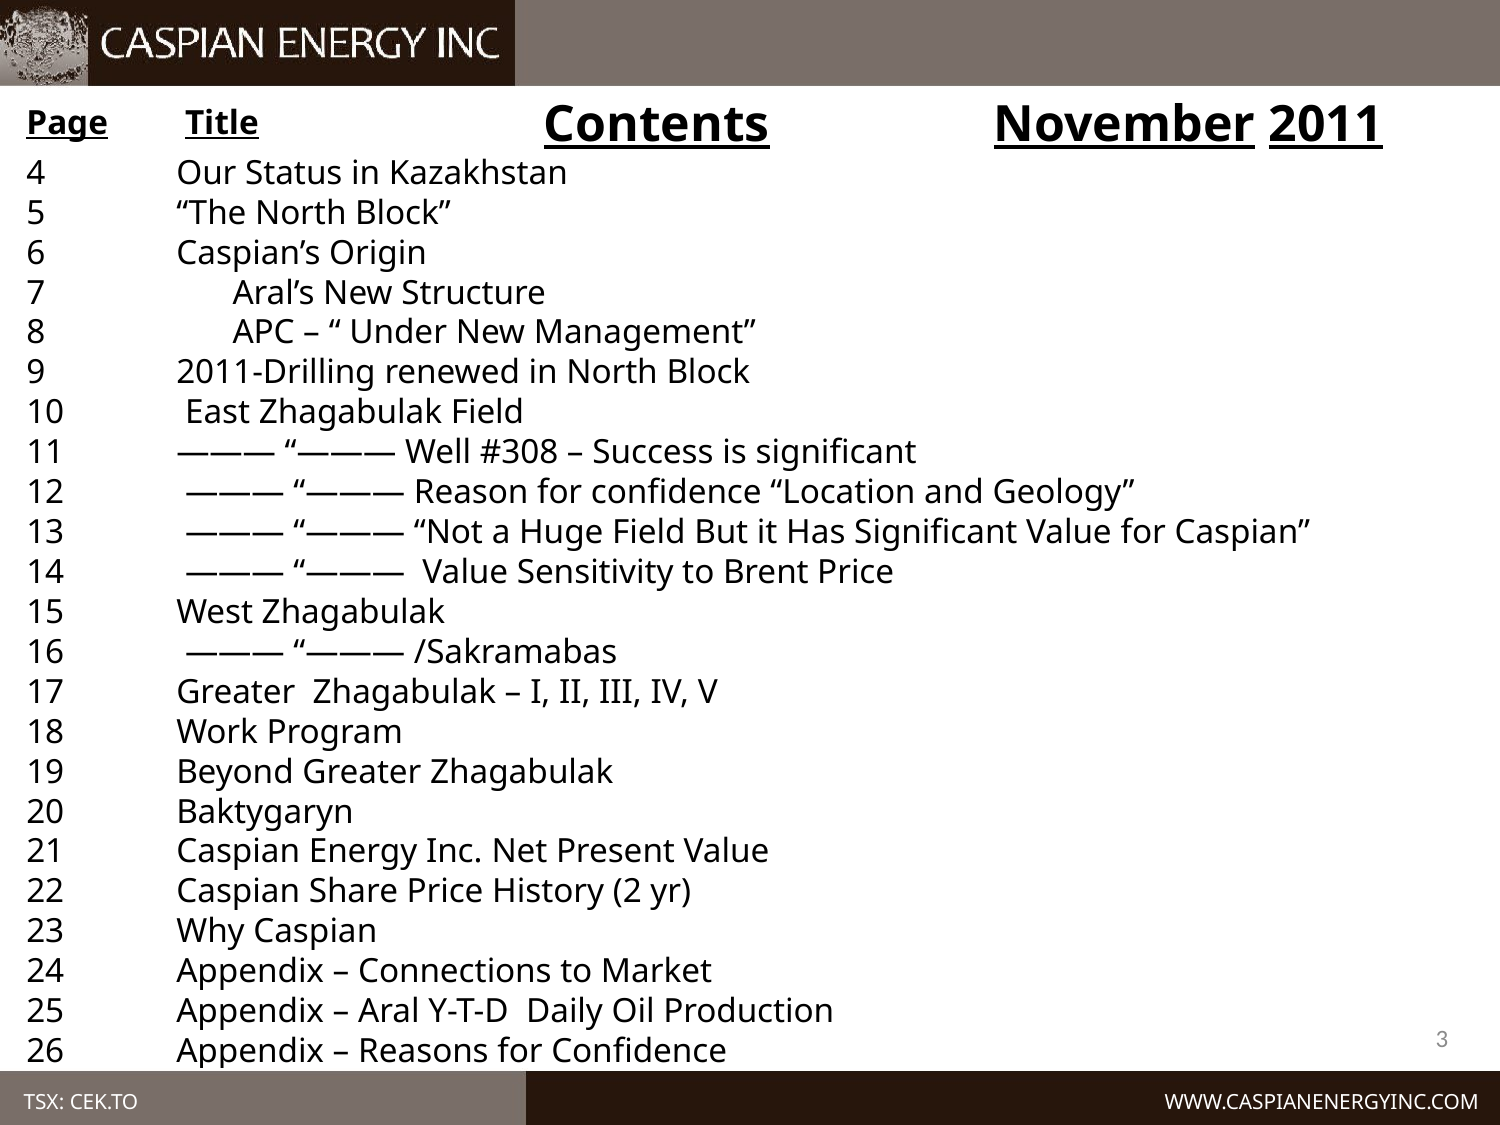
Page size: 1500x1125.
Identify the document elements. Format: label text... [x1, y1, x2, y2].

text_box Page Title 4 Our Status in Kazakhstan 5 “The North Block” 6 Caspian’s Origin Aral’s New Structure APC – “ Under New Management” 9 2011-Drilling renewed in North Block 10 East Zhagabulak Field 11 ——— “——— Well #308 – Success is significant 12 ——— “——— Reason for confidence “Location and Geology” 13 ——— “——— “Not a Huge Field But it Has Significant Value for Caspian” 14 ——— “——— Value Sensitivity to Brent Price 15 West Zhagabulak 16 ——— “——— /Sakramabas 17 Greater Zhagabulak – I, II, III, IV, V 18 Work Program 19 Beyond Greater Zhagabulak 20 Baktygaryn 21 Caspian Energy Inc. Net Present Value 22 Caspian Share Price History (2 yr) 23 Why Caspian 24 Appendix – Connections to Market 25 Appendix – Aral Y-T-D Daily Oil Production 26 Appendix – Reasons for Confidence [11, 97, 1327, 1066]
text_box Contents November 2011 [1327, 97, 1383, 152]
picture [0, 0, 1500, 88]
slide_number 3 [1327, 1007, 1464, 1066]
picture [0, 1067, 1500, 1125]
